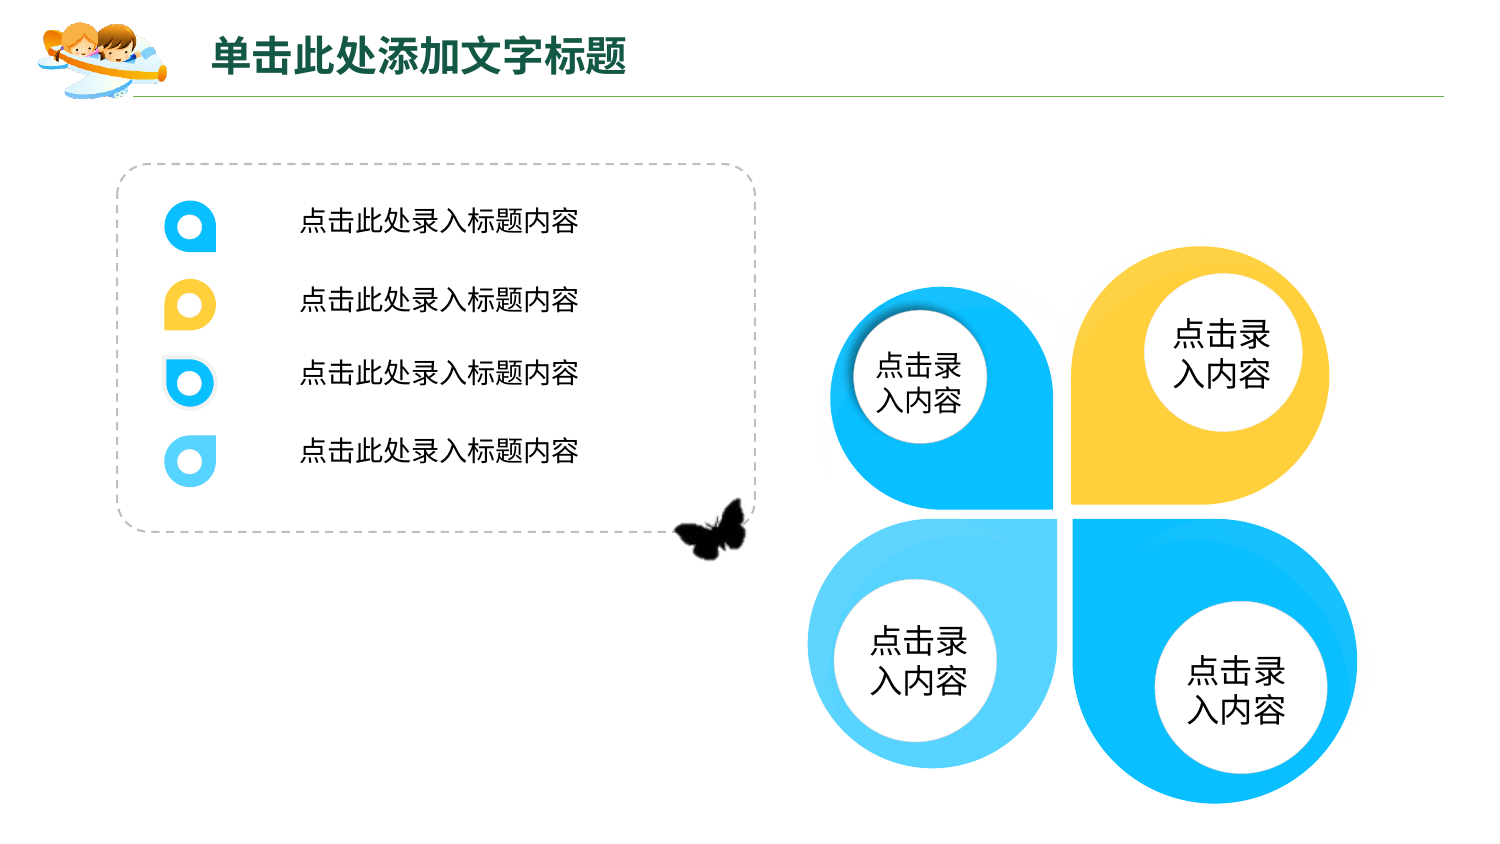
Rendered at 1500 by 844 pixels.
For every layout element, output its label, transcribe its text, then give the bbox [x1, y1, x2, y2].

text_box 点击此处录入标题内容 [284, 348, 595, 398]
text_box 点击此处录入标题内容 [284, 275, 595, 324]
picture [37, 22, 167, 99]
text_box 点击此处录入标题内容 [284, 426, 595, 475]
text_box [164, 435, 216, 488]
text_box [145, 32, 798, 107]
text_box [164, 278, 216, 331]
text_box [164, 357, 216, 409]
text_box 点击此处录入标题内容 [284, 195, 595, 245]
picture [654, 447, 766, 587]
text_box [117, 163, 755, 532]
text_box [164, 200, 216, 253]
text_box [778, 246, 1421, 804]
